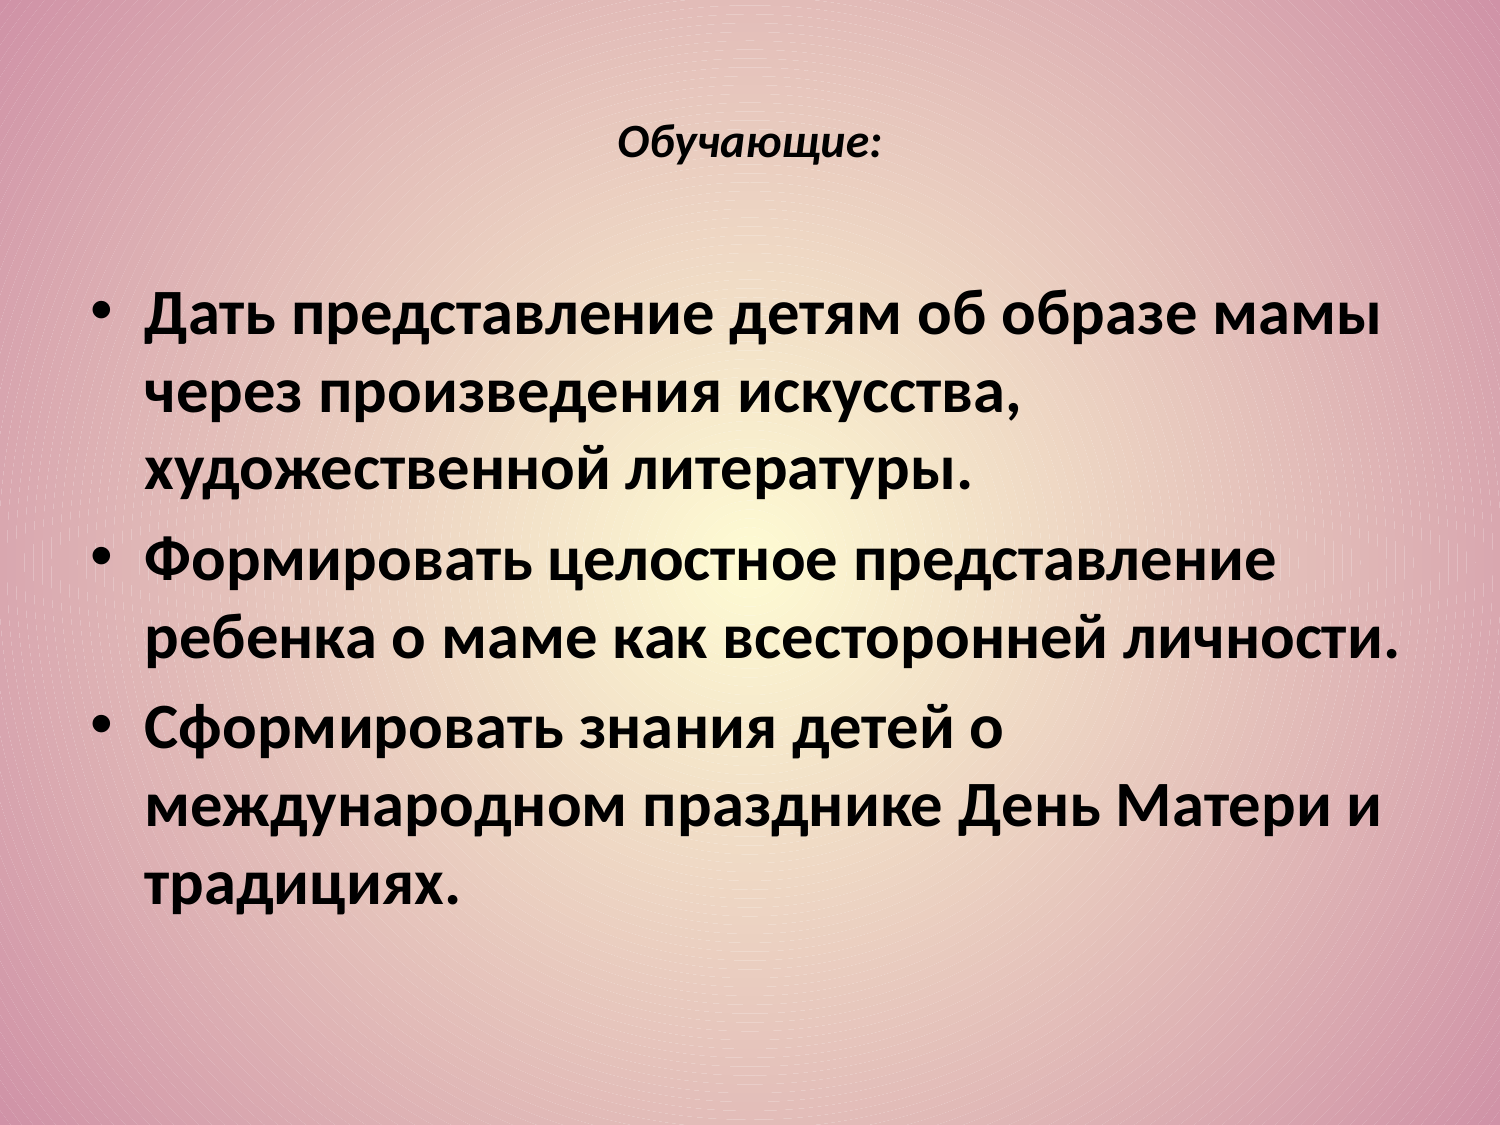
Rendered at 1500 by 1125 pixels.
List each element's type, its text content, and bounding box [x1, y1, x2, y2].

list Дать представление детям об образе мамы через произведения искусства, художественной литературы. Формировать целостное представление ребенка о маме как всесторонней личности. Сформировать знания детей о международном празднике День Матери и традициях. [75, 262, 1425, 1005]
title Обучающие: [75, 45, 1425, 233]
